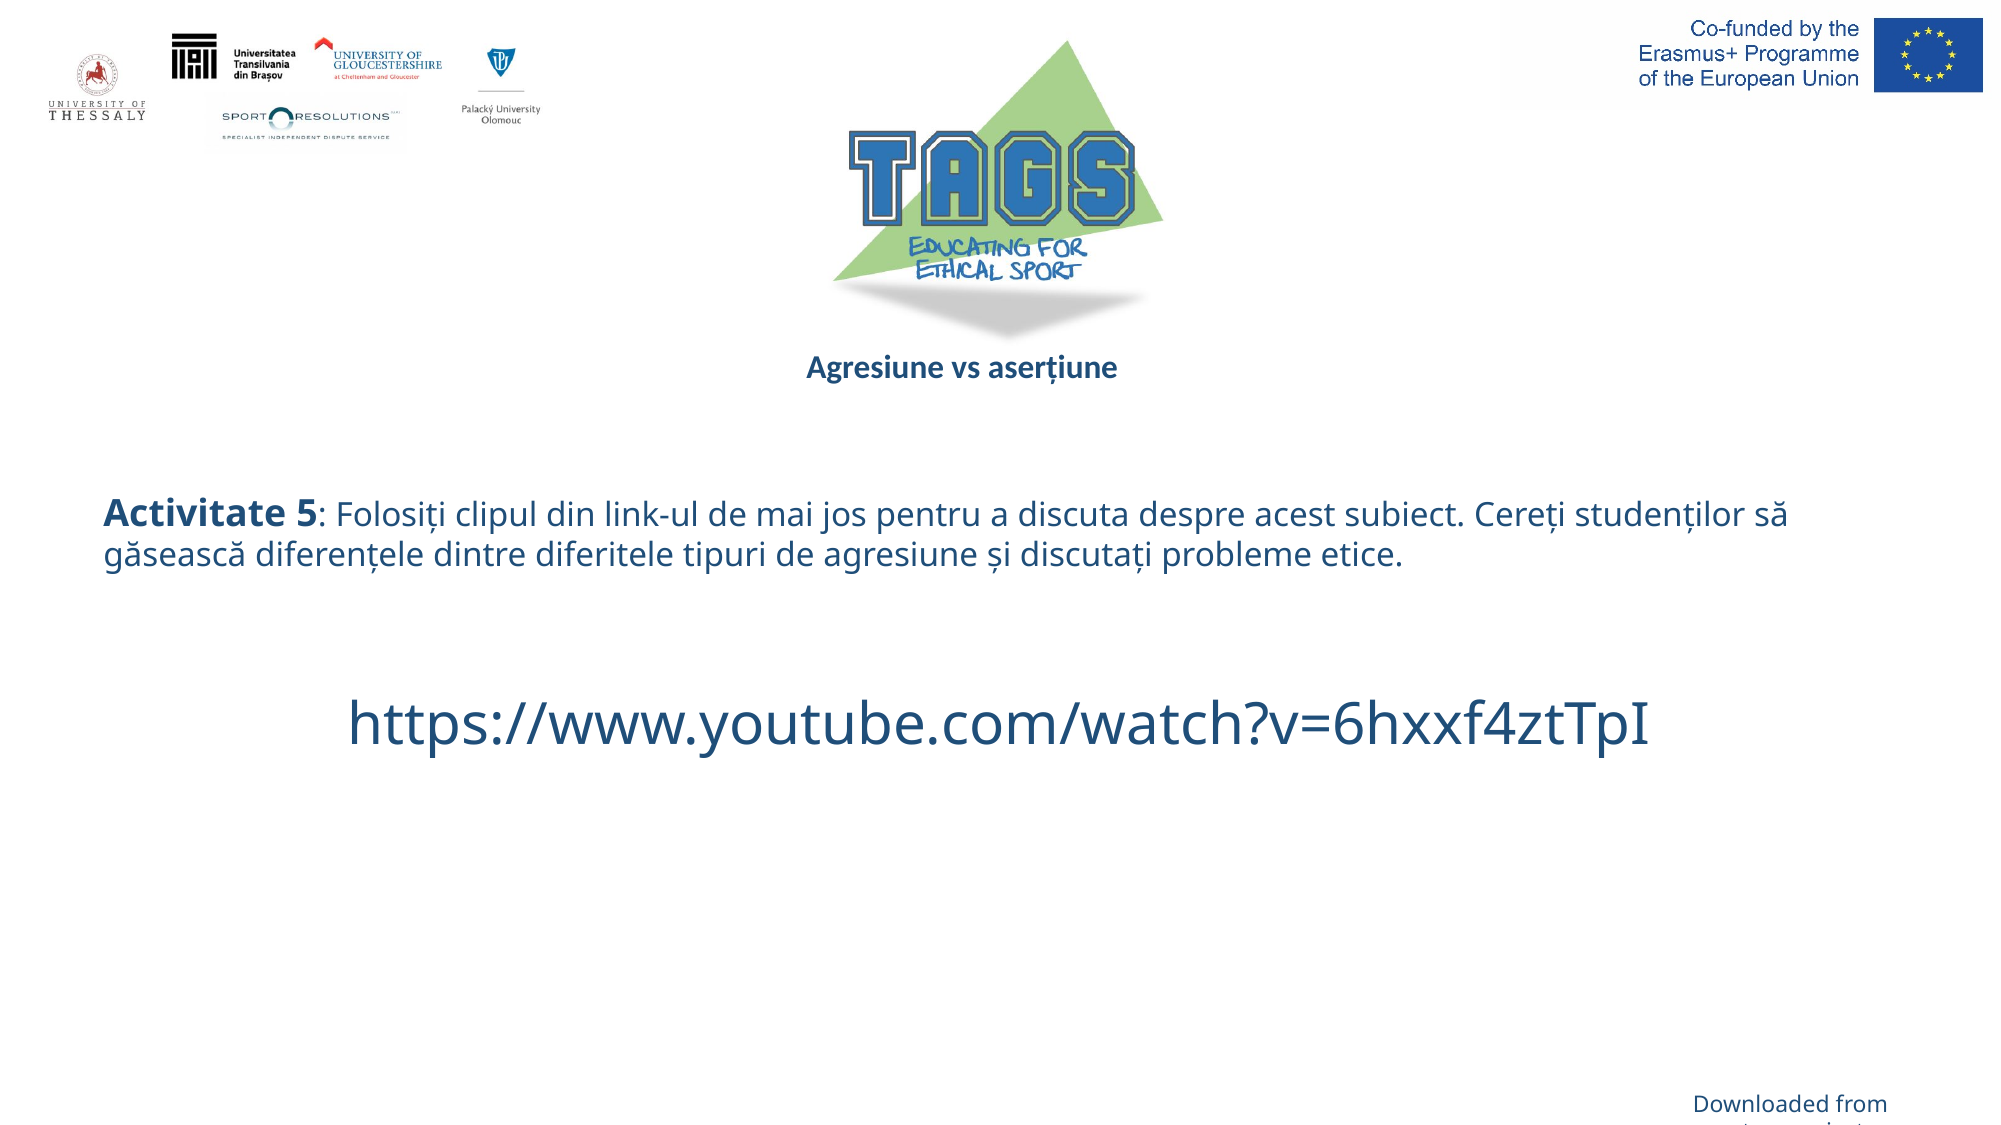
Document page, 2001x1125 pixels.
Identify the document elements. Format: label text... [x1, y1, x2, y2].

text_box Downloaded from www.tagsproject.eu [1581, 1082, 2000, 1125]
picture [807, 12, 1193, 355]
picture [1499, 0, 2000, 110]
text_box Activitate 5: Folosiți clipul din link-ul de mai jos pentru a discuta despre acest subiect. Cereți studenților să găsească diferențele dintre diferitele tipuri de agresiune și discutați probleme etice. [88, 481, 1850, 581]
picture [0, 0, 605, 168]
text_box Agresiune vs aserțiune [81, 337, 1843, 393]
text_box https://www.youtube.com/watch?v=6hxxf4ztTpI [46, 678, 1941, 764]
